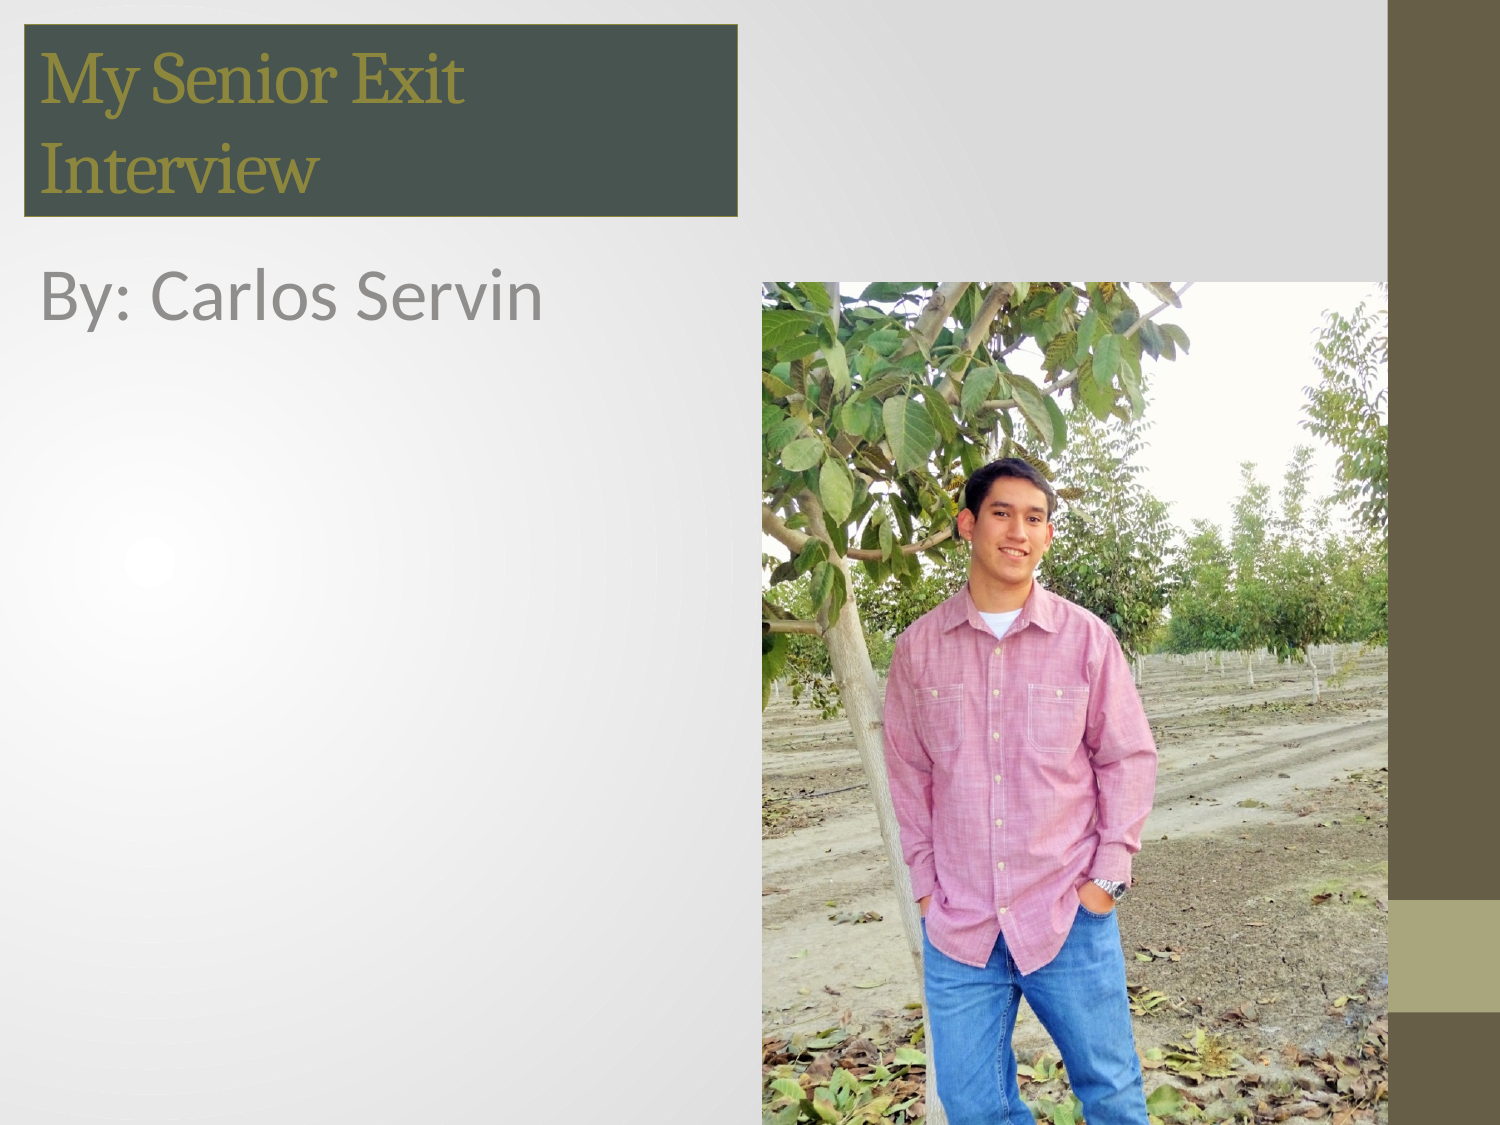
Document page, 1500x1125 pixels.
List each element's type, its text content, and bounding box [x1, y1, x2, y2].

title My Senior Exit Interview [24, 24, 738, 217]
picture [761, 282, 1389, 1125]
subtitle By: Carlos Servin [24, 237, 1038, 350]
